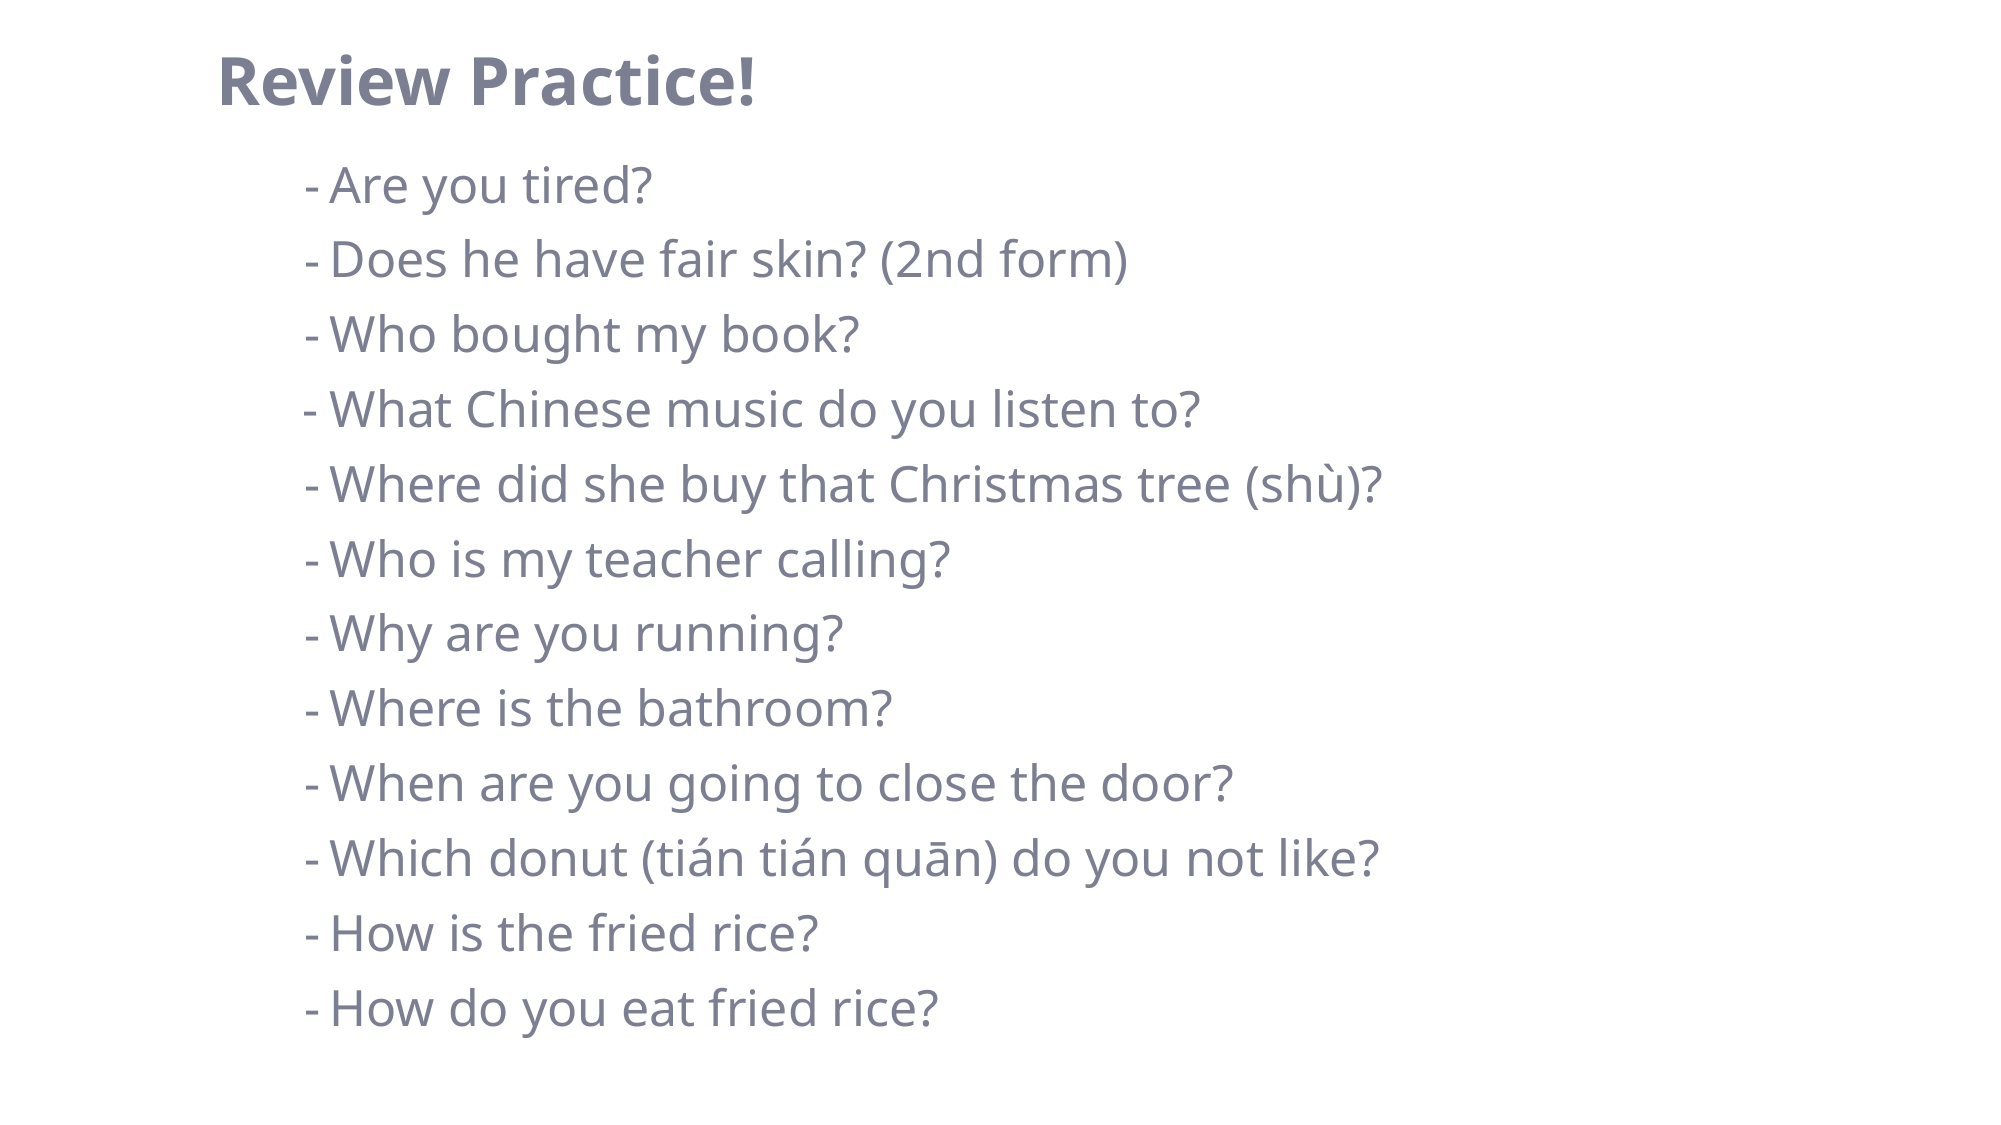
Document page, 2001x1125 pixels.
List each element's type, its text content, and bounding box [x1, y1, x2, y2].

title Review Practice! [201, 15, 1777, 153]
list Are you tired? Does he have fair skin? (2nd form) Who bought my book? What Chinese music do you listen to? Where did she buy that Christmas tree (shù)? Who is my teacher calling? Why are you running? Where is the bathroom? When are you going to close the door? Which donut (tián tián quān) do you not like? How is the fried rice? How do you eat fried rice? [284, 152, 1851, 1100]
